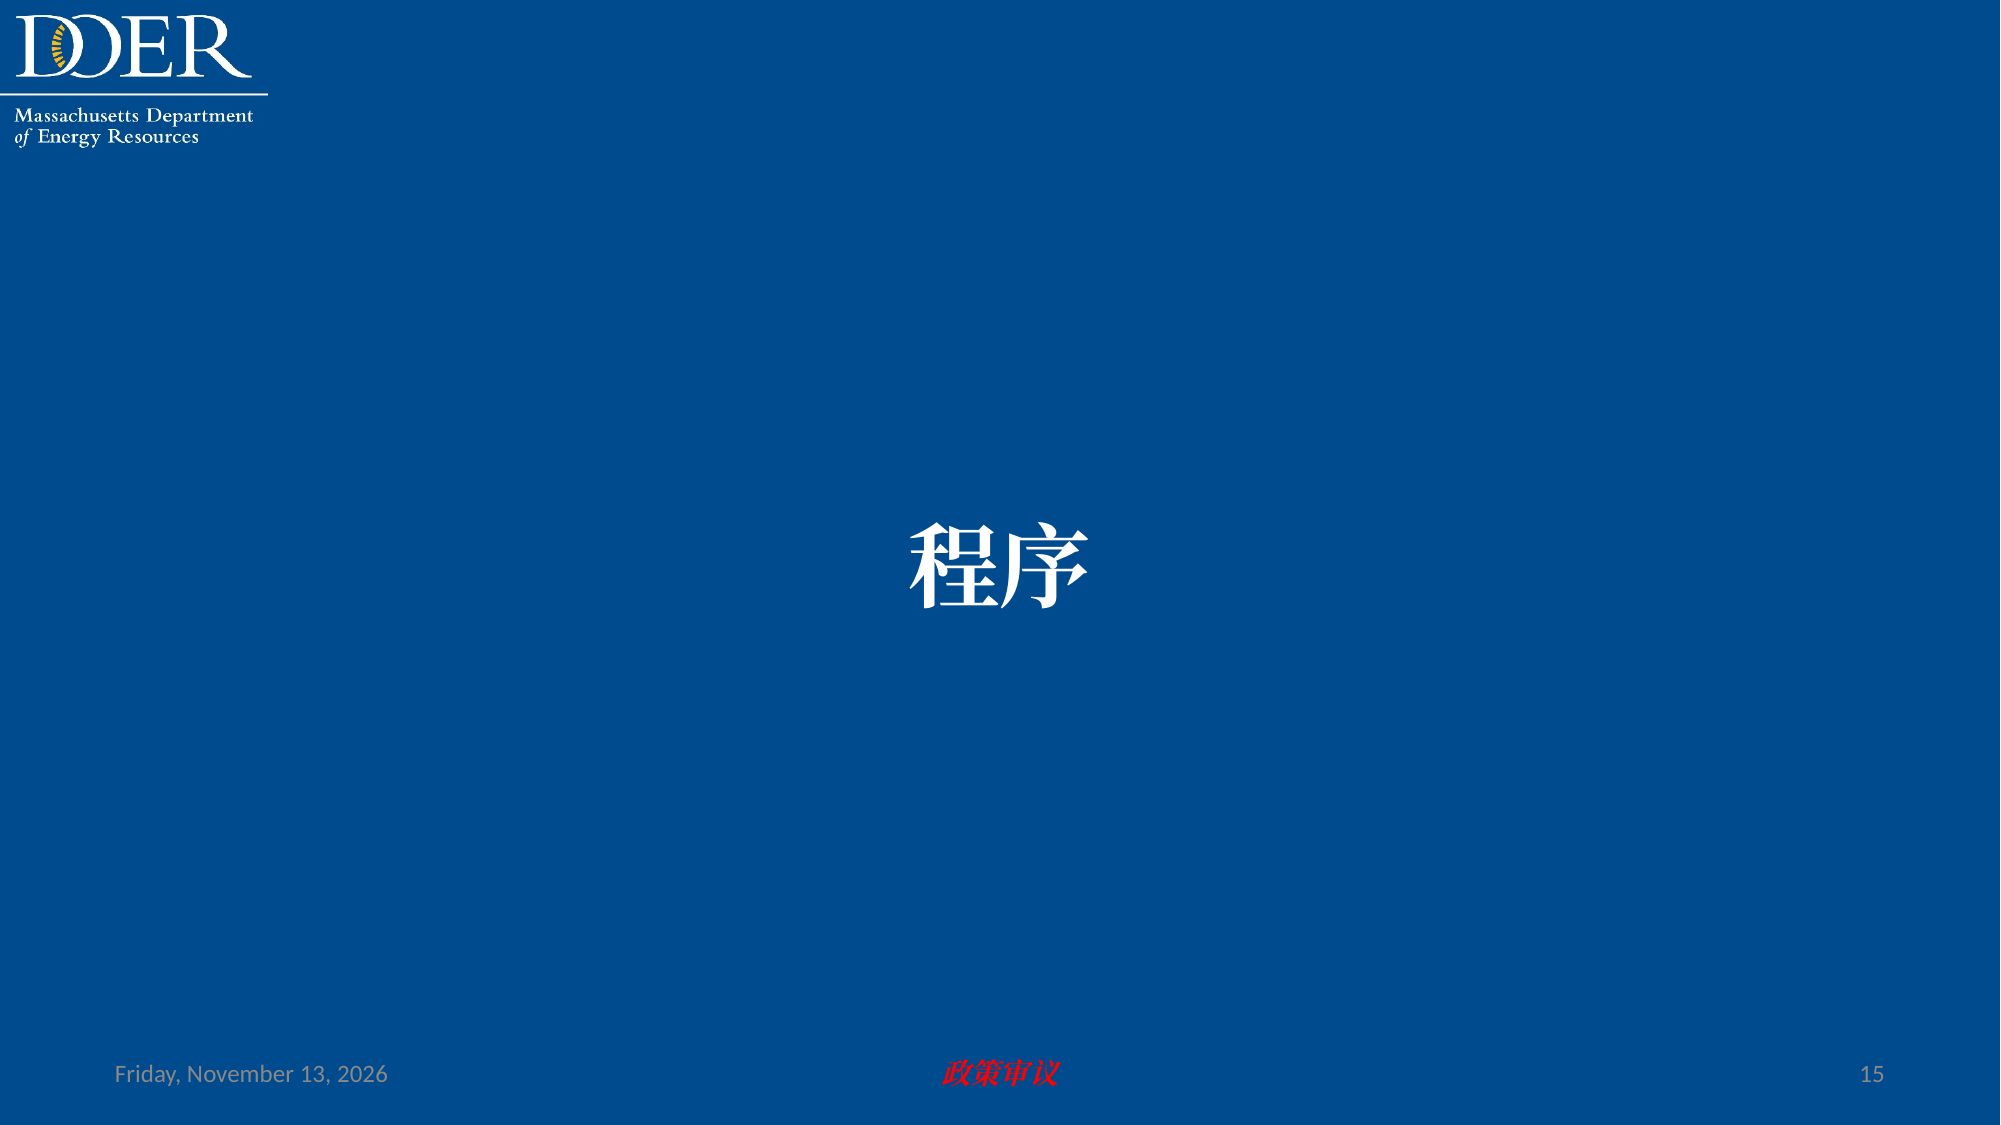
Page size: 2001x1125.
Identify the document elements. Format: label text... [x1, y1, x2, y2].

title 程序 [99, 24, 1900, 1103]
picture [0, 0, 268, 157]
footer 政策审议 [683, 1042, 1317, 1103]
slide_number 15 [1433, 1042, 1900, 1103]
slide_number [99, 1042, 567, 1103]
